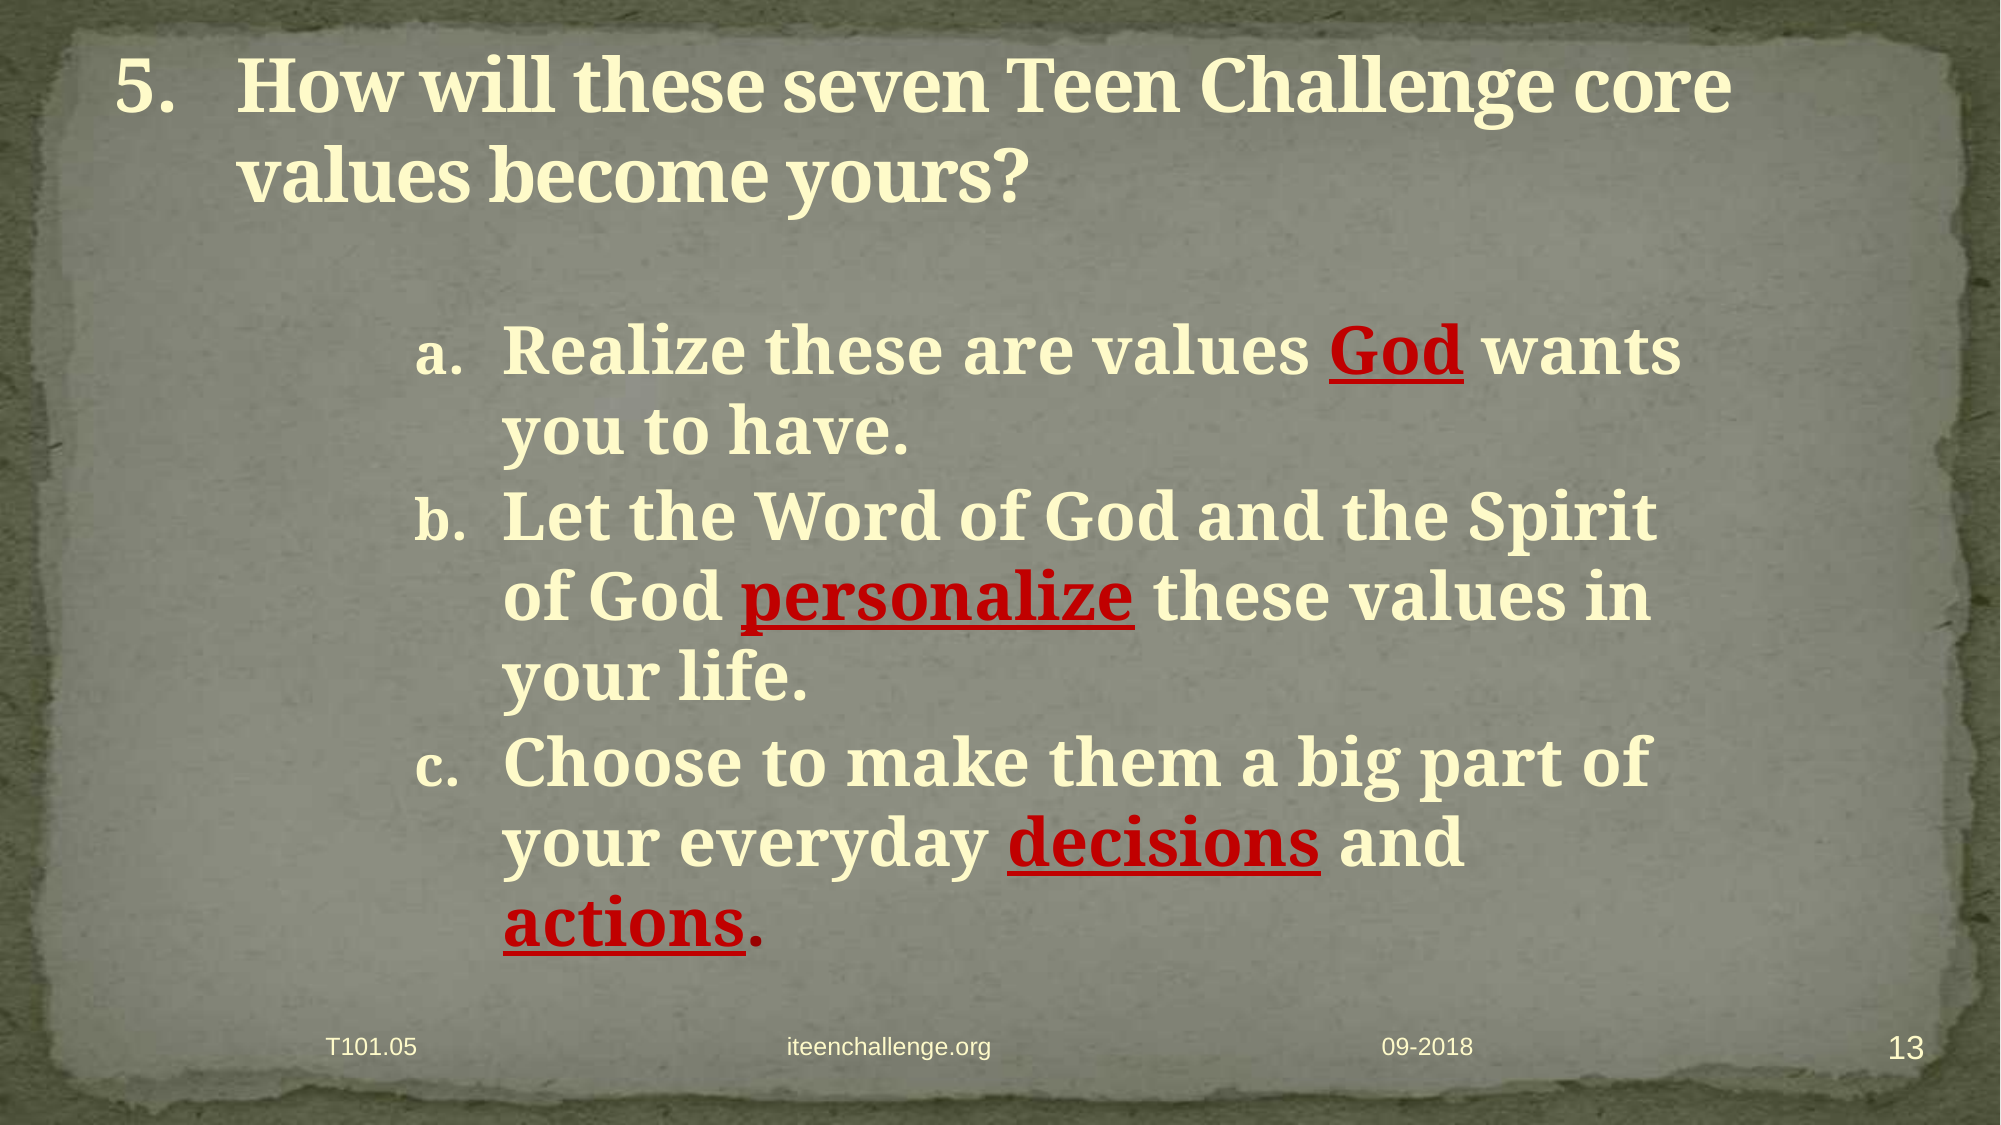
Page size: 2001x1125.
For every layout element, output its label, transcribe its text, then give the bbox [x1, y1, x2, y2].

footer T101.05 iteenchallenge.org [50, 1017, 1100, 1081]
list Realize these are values God wants you to have. Let the Word of God and the Spirit of God personalize these values in your life. Choose to make them a big part of your everyday decisions and actions. [324, 299, 1700, 1038]
slide_number 13 [1839, 1014, 1973, 1089]
slide_number 09-2018 [1366, 1017, 1834, 1081]
title How will these seven Teen Challenge core values become yours? [99, 24, 1900, 225]
picture [0, 0, 2001, 1125]
